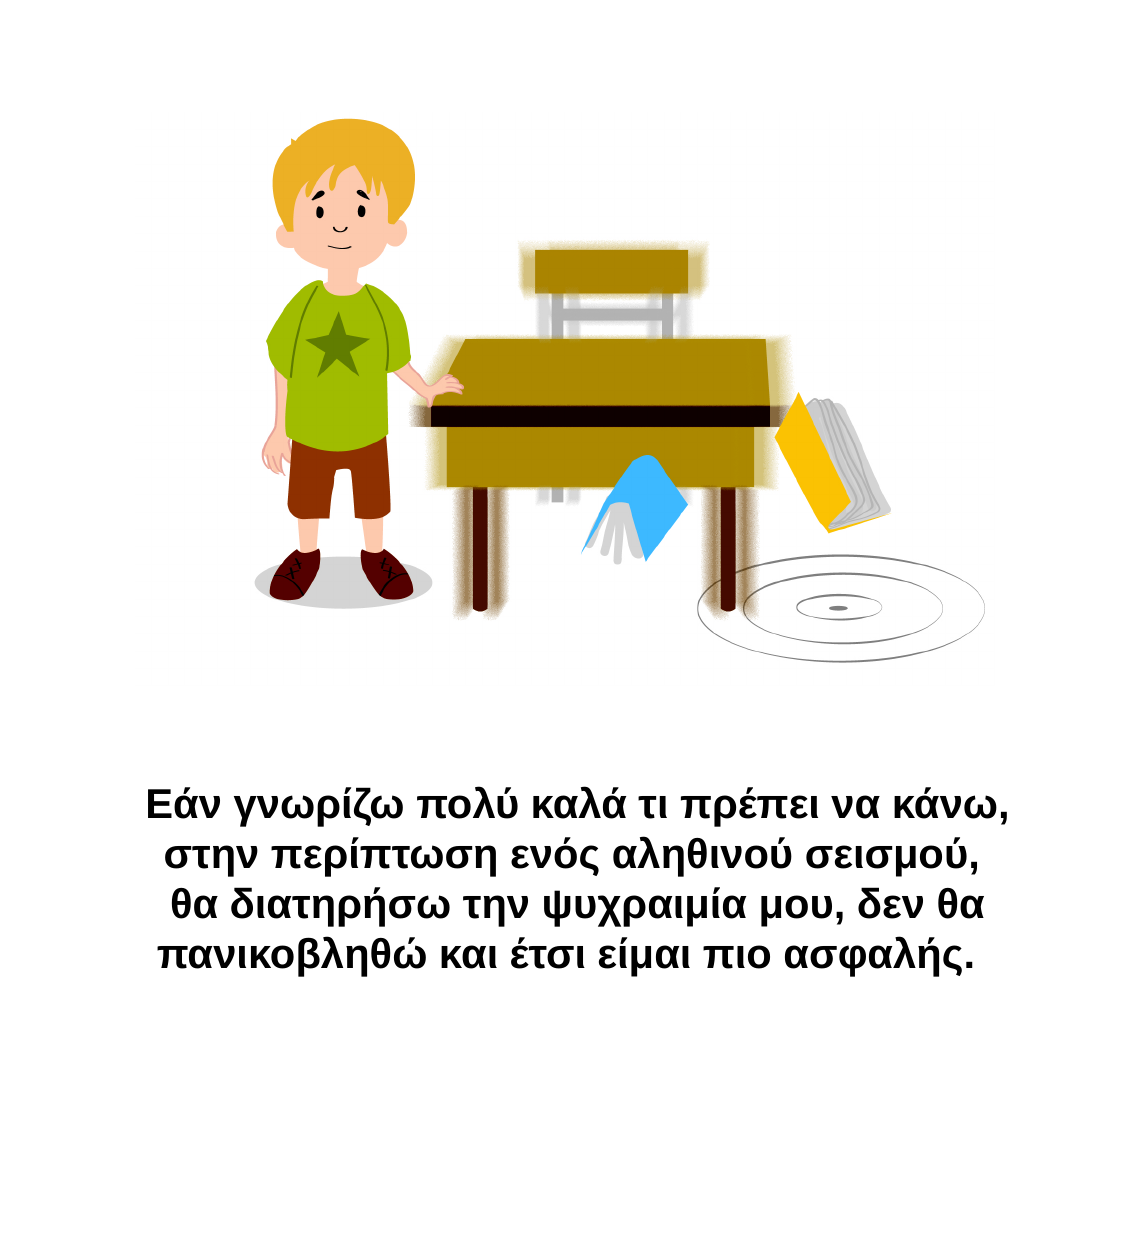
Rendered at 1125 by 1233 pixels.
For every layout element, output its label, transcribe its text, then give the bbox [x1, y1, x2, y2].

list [135, 113, 995, 686]
list Εάν γνωρίζω πολύ καλά τι πρέπει να κάνω, στην περίπτωση ενός αληθινού σεισμού, θα διατηρήσω την ψυχραιμία μου, δεν θα πανικοβληθώ και έτσι είμαι πιο ασφαλής. [124, 768, 1031, 1116]
